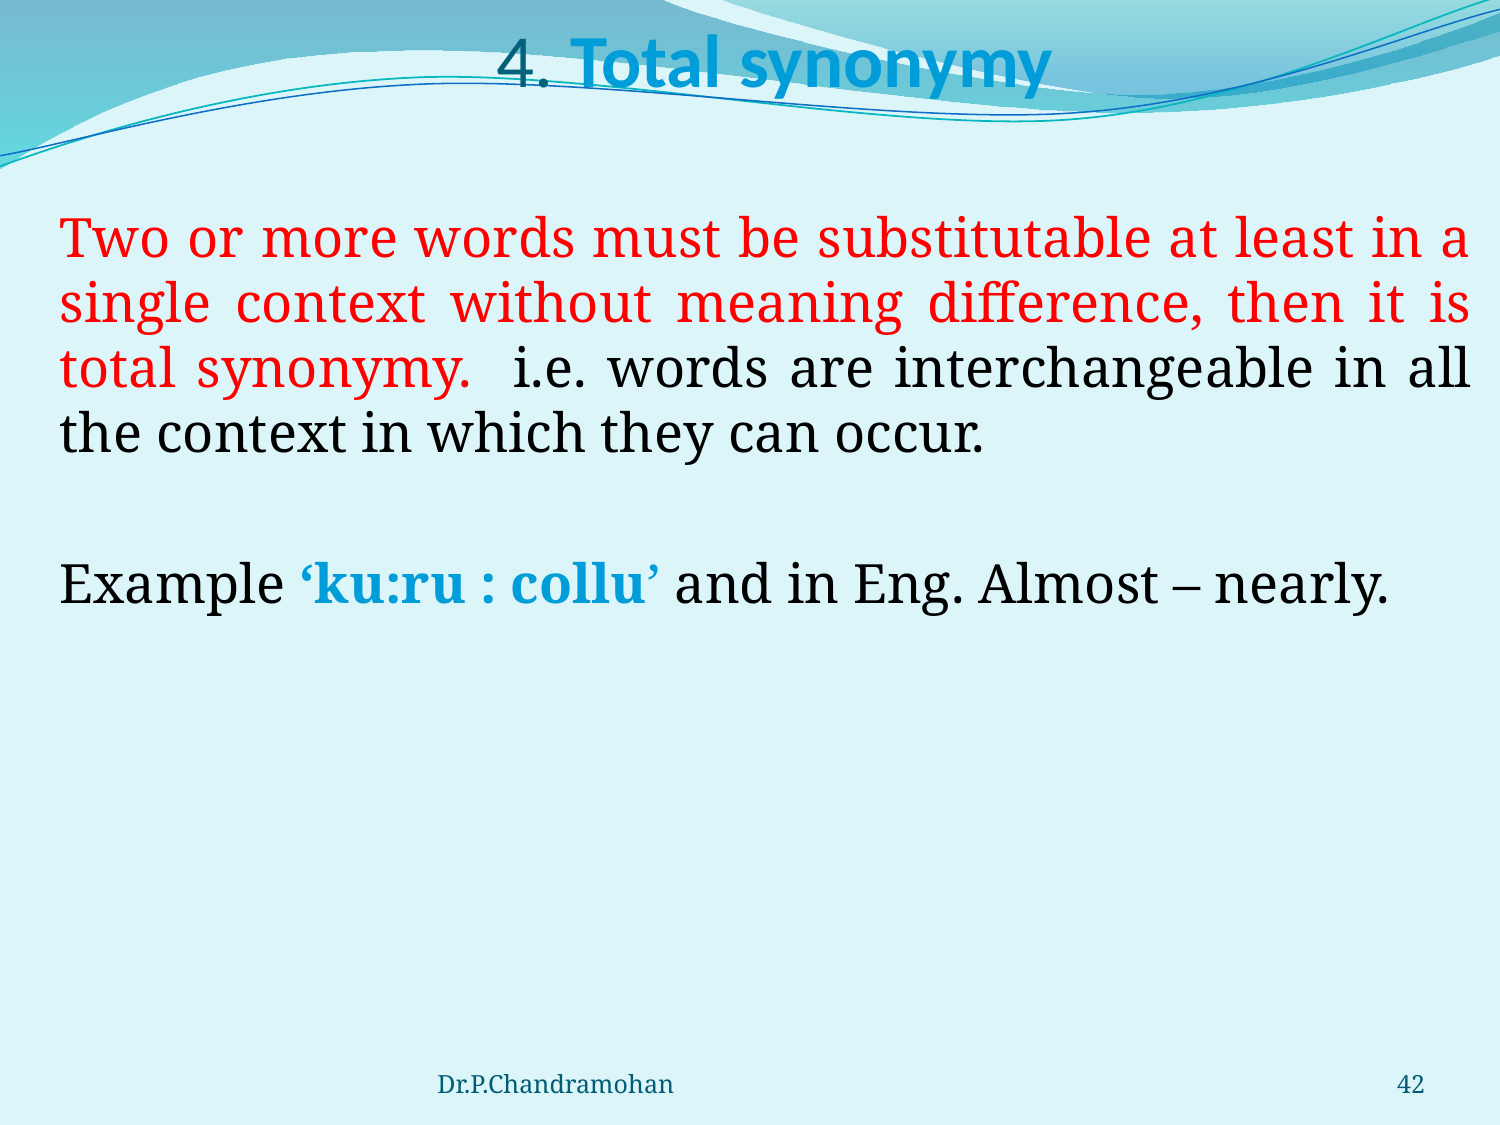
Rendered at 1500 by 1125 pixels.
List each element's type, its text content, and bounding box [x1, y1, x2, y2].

list Two or more words must be substitutable at least in a single context without meaning difference, then it is total synonymy. i.e. words are interchangeable in all the context in which they can occur. Example ‘ku:ru : collu’ and in Eng. Almost – nearly. [0, 195, 1488, 1041]
slide_number 42 [1299, 1042, 1425, 1103]
title 4. Total synonymy [99, 5, 1450, 193]
footer Dr.P.Chandramohan [437, 1042, 988, 1103]
